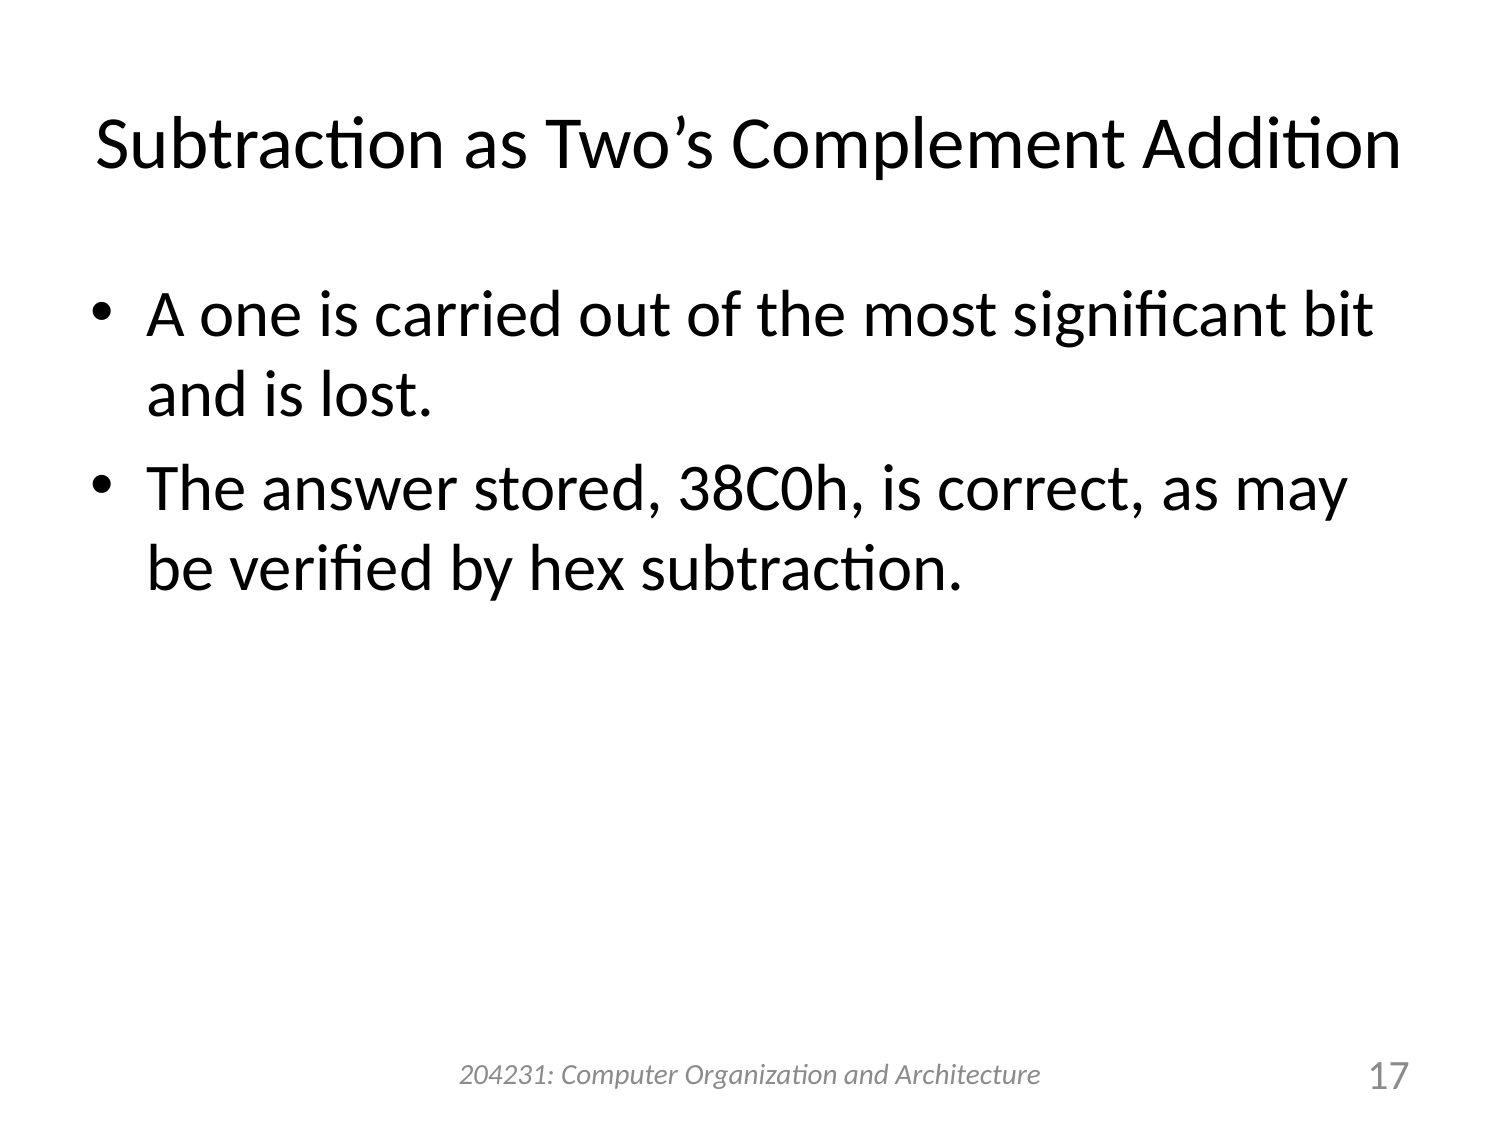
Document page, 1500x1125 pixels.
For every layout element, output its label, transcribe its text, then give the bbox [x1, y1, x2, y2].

list A one is carried out of the most significant bit and is lost. The answer stored, 38C0h, is correct, as may be verified by hex subtraction. [75, 262, 1425, 1005]
title Subtraction as Two’s Complement Addition [75, 45, 1425, 233]
footer 204231: Computer Organization and Architecture [76, 1042, 1424, 1103]
